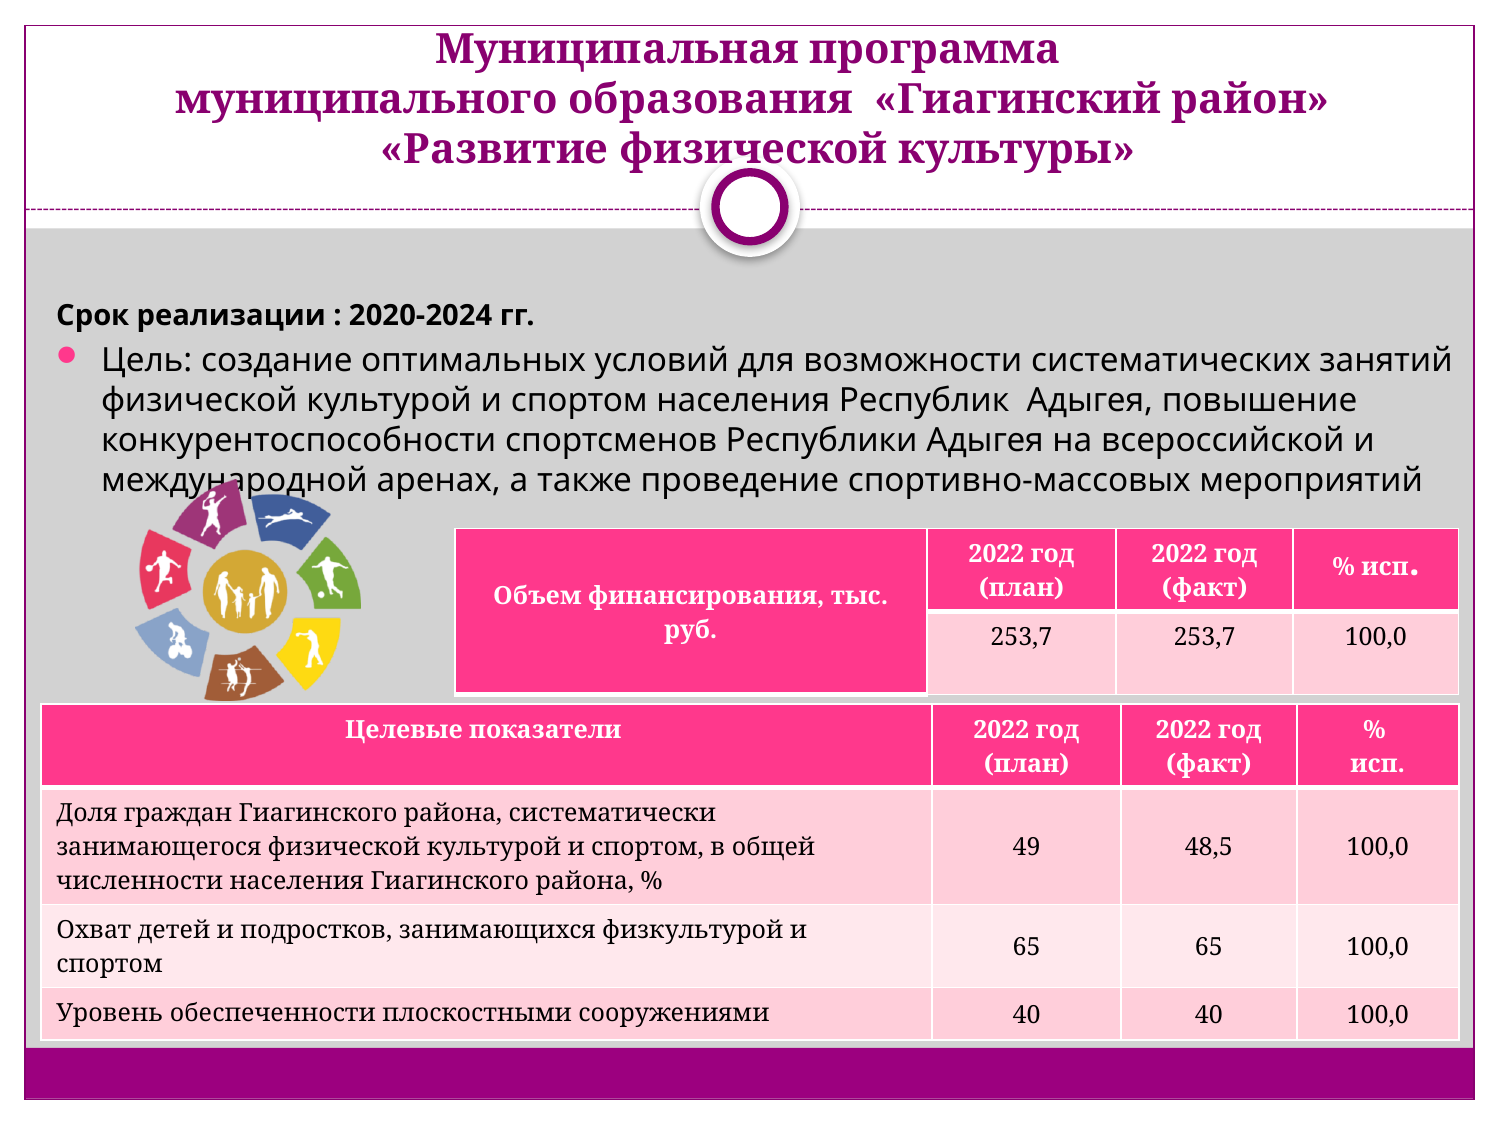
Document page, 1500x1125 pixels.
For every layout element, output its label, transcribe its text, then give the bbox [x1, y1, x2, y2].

table_header Целевые показатели [42, 705, 931, 785]
table_header % исп. [1298, 705, 1458, 785]
table_cell 49 [933, 790, 1120, 904]
table_cell 100,0 [1294, 614, 1458, 694]
table_cell Охват детей и подростков, занимающихся физкультурой и спортом [42, 905, 931, 987]
title Муниципальная программа муниципального образования «Гиагинский район» «Развитие физической культуры» [53, 54, 1454, 179]
table_cell 100,0 [1298, 790, 1458, 904]
table_header % исп. [1294, 529, 1458, 609]
table_header Объем финансирования, тыс. руб. [456, 529, 926, 692]
list Срок реализации : 2020-2024 гг. Цель: создание оптимальных условий для возможности систематических занятий физической культурой и спортом населения Республик Адыгея, повышение конкурентоспособности спортсменов Республики Адыгея на всероссийской и международной аренах, а также проведение спортивно-массовых мероприятий [41, 243, 1471, 1047]
table_cell 253,7 [928, 614, 1115, 694]
table_cell 100,0 [1298, 905, 1458, 987]
table_cell 65 [1122, 905, 1296, 987]
table_header 2022 год (факт) [1117, 529, 1292, 609]
table_cell 253,7 [1117, 614, 1292, 694]
table_header 2022 год (факт) [1122, 705, 1296, 785]
table_header 2022 год (план) [933, 705, 1120, 785]
table_cell 40 [933, 988, 1120, 1039]
table_cell 40 [1122, 988, 1296, 1039]
table_cell Уровень обеспеченности плоскостными сооружениями [42, 988, 931, 1039]
table_cell 48,5 [1122, 790, 1296, 904]
table_cell 65 [933, 905, 1120, 987]
picture [135, 479, 361, 702]
table_header 2022 год (план) [928, 529, 1115, 609]
table_cell Доля граждан Гиагинского района, систематически занимающегося физической культурой и спортом, в общей численности населения Гиагинского района, % [42, 790, 931, 904]
table_cell 100,0 [1298, 988, 1458, 1039]
